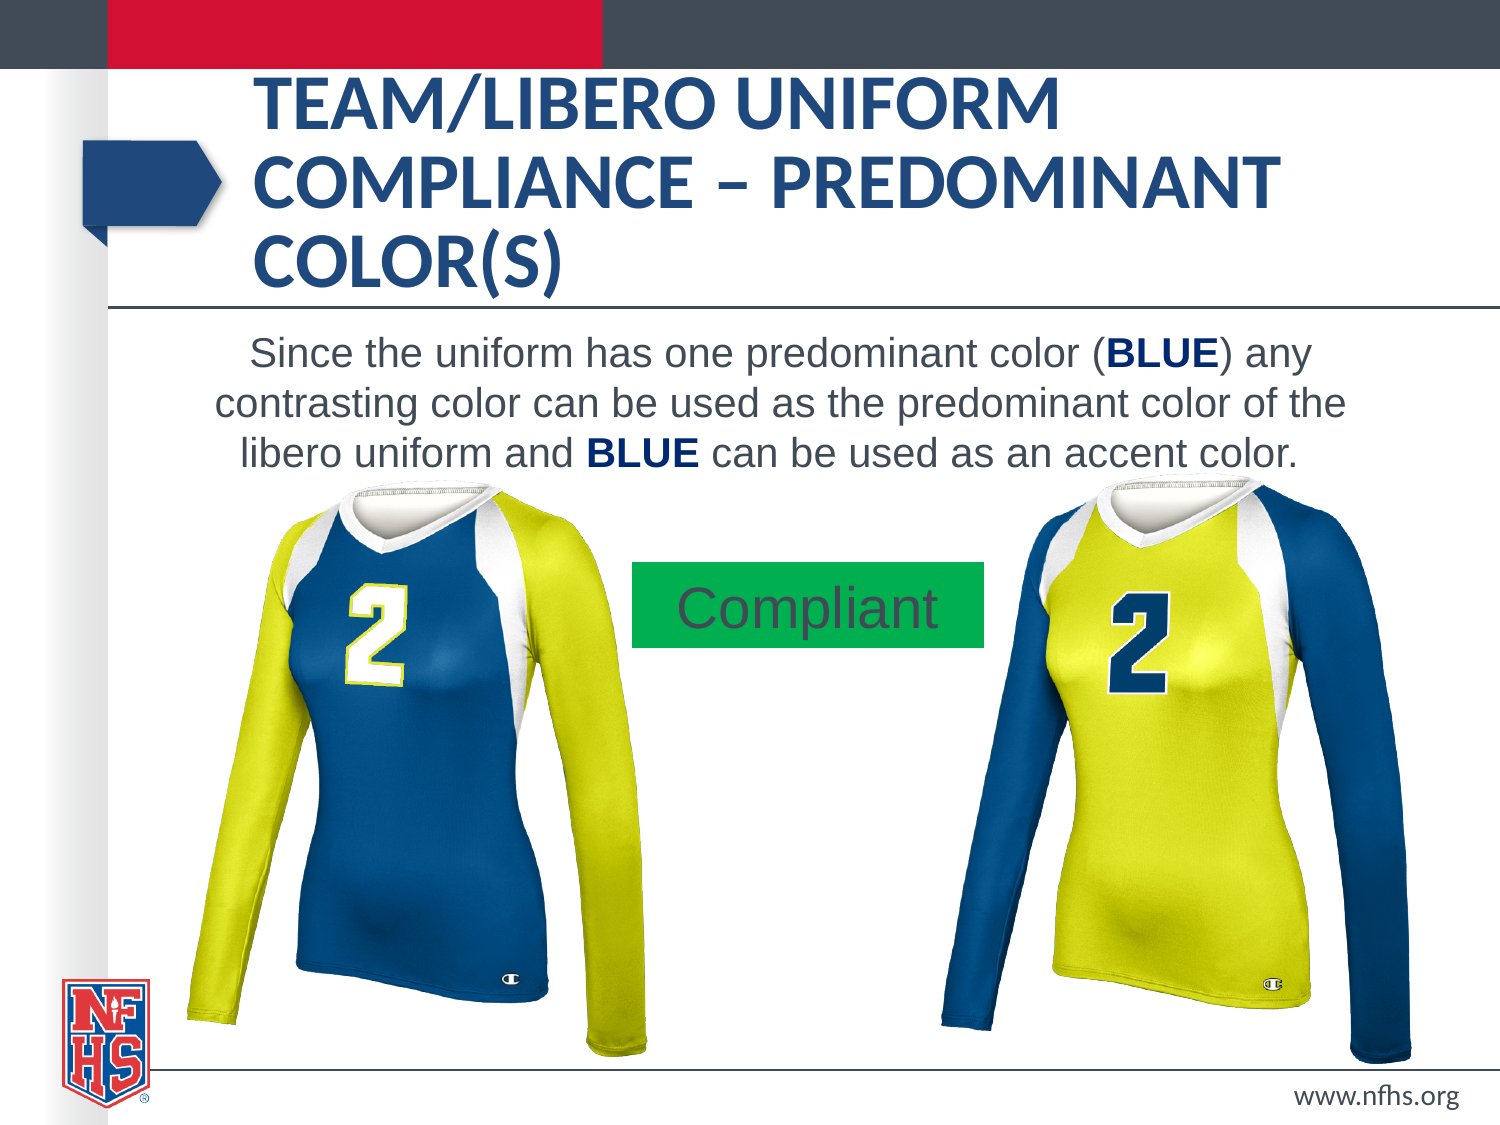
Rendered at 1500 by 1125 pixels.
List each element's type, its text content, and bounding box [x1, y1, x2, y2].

picture [880, 473, 1472, 1064]
footer www.nfhs.org [1229, 1069, 1475, 1119]
picture [62, 979, 150, 1109]
text_box Since the uniform has one predominant color (BLUE) any contrasting color can be used as the predominant color of the libero uniform and BLUE can be used as an accent color. [164, 318, 1398, 484]
text_box Compliant [709, 562, 875, 648]
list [128, 480, 705, 1058]
title Team/Libero Uniform Compliance – Predominant color(s) [238, 85, 1473, 285]
